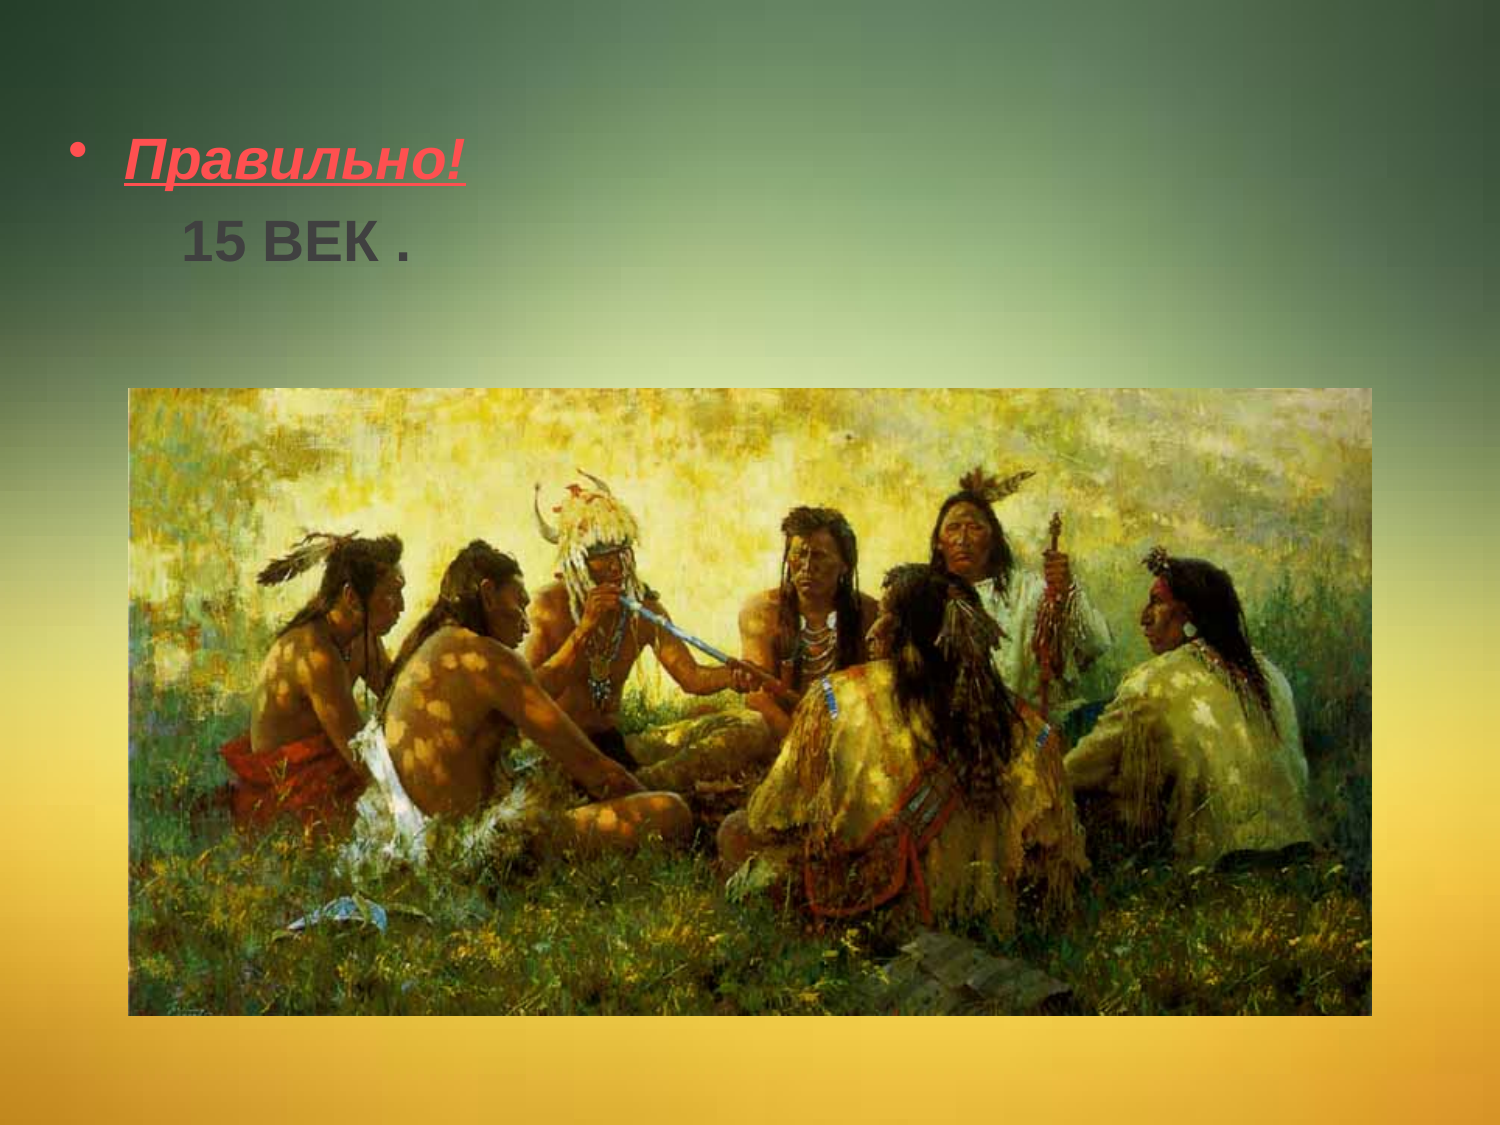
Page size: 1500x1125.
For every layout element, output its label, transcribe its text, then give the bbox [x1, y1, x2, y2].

picture [0, 0, 1500, 1125]
list Правильно! 15 век . [52, 113, 1271, 1095]
